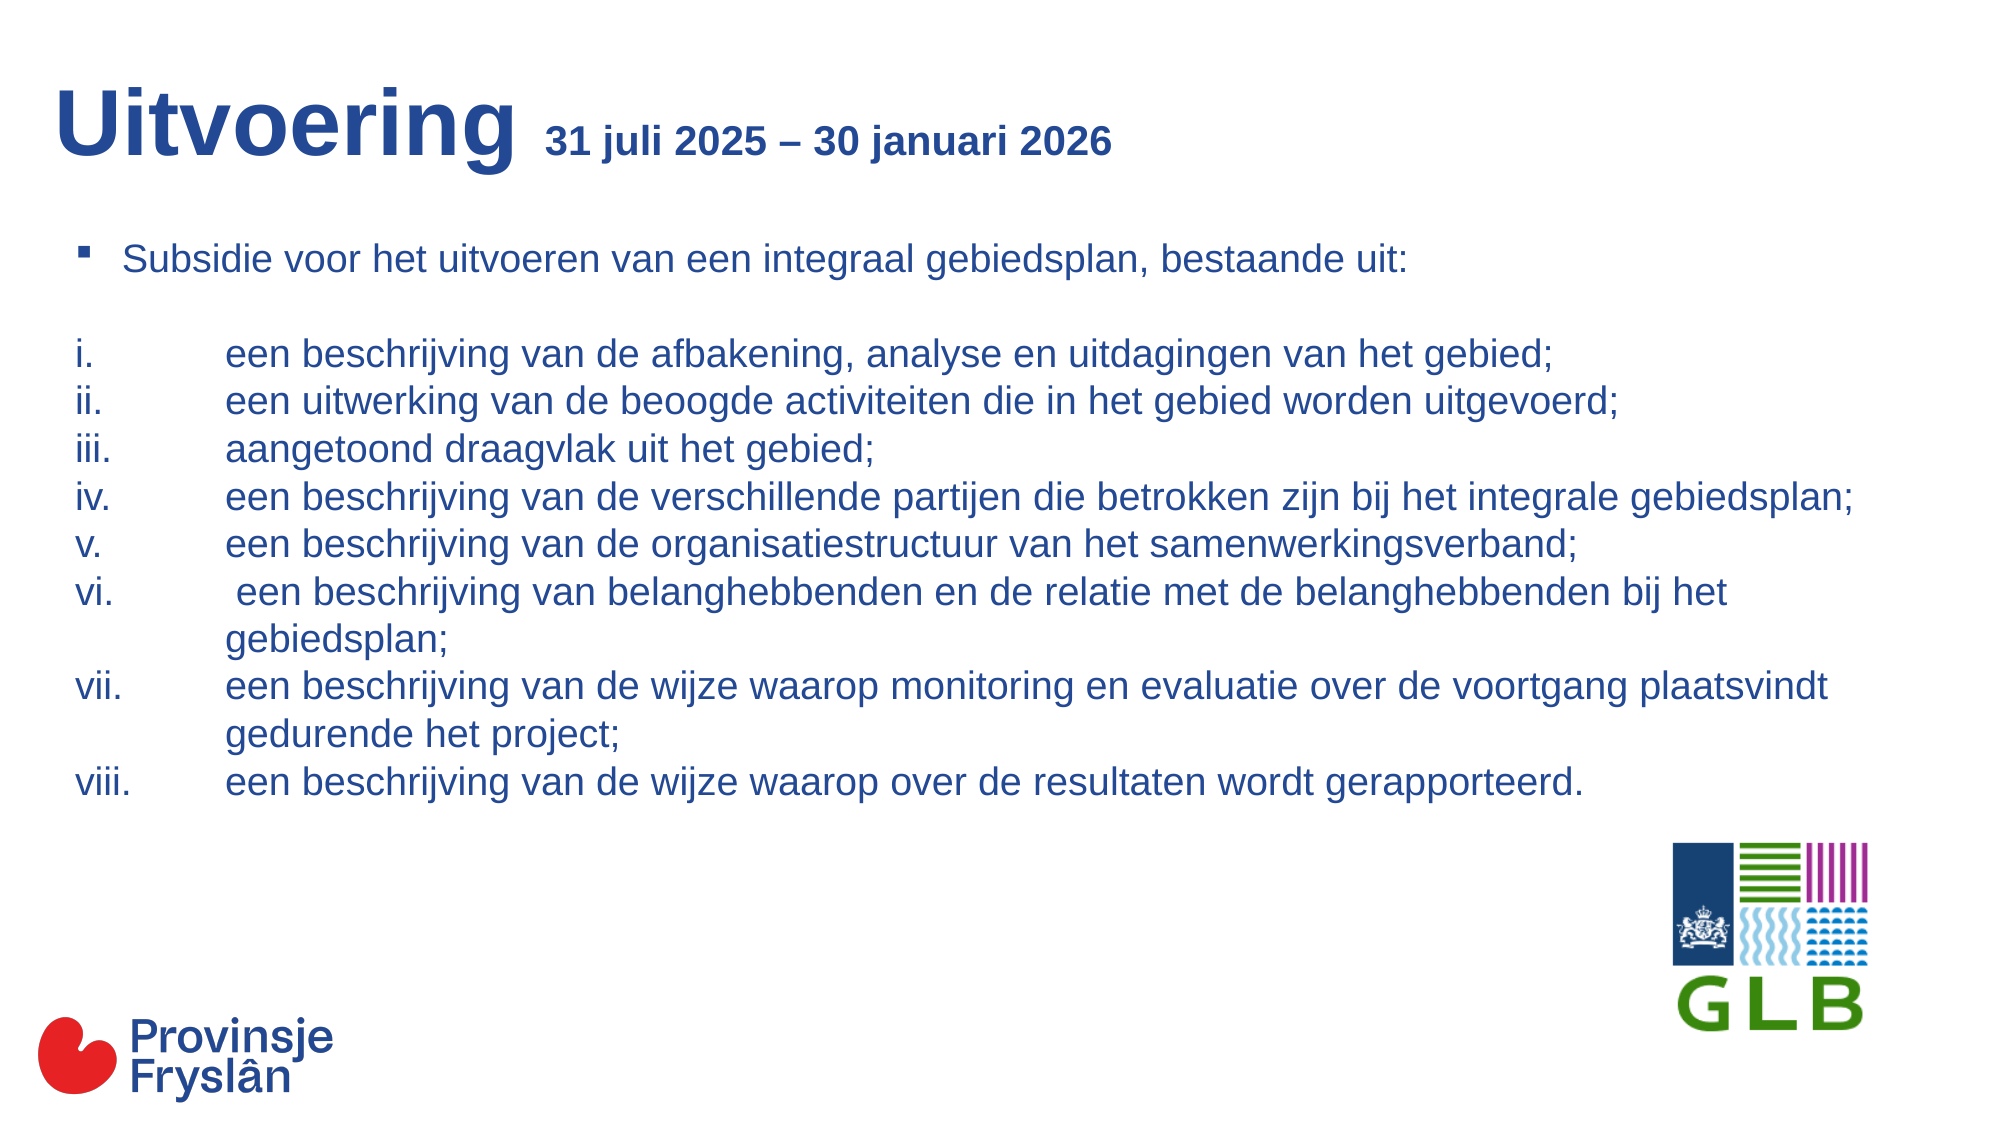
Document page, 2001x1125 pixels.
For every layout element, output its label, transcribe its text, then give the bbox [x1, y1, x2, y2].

list Uitvoering 31 juli 2025 – 30 januari 2026 [55, 79, 1945, 186]
picture [1652, 791, 1896, 1045]
picture [29, 1010, 340, 1115]
text_box Subsidie voor het uitvoeren van een integraal gebiedsplan, bestaande uit: i. een beschrijving van de afbakening, analyse en uitdagingen van het gebied; ii. een uitwerking van de beoogde activiteiten die in het gebied worden uitgevoerd; iii. aangetoond draagvlak uit het gebied; iv. een beschrijving van de verschillende partijen die betrokken zijn bij het integrale gebiedsplan; v. een beschrijving van de organisatiestructuur van het samenwerkingsverband; vi. een beschrijving van belanghebbenden en de relatie met de belanghebbenden bij het gebiedsplan; vii. een beschrijving van de wijze waarop monitoring en evaluatie over de voortgang plaatsvindt gedurende het project; viii. een beschrijving van de wijze waarop over de resultaten wordt gerapporteerd. [60, 225, 1950, 858]
